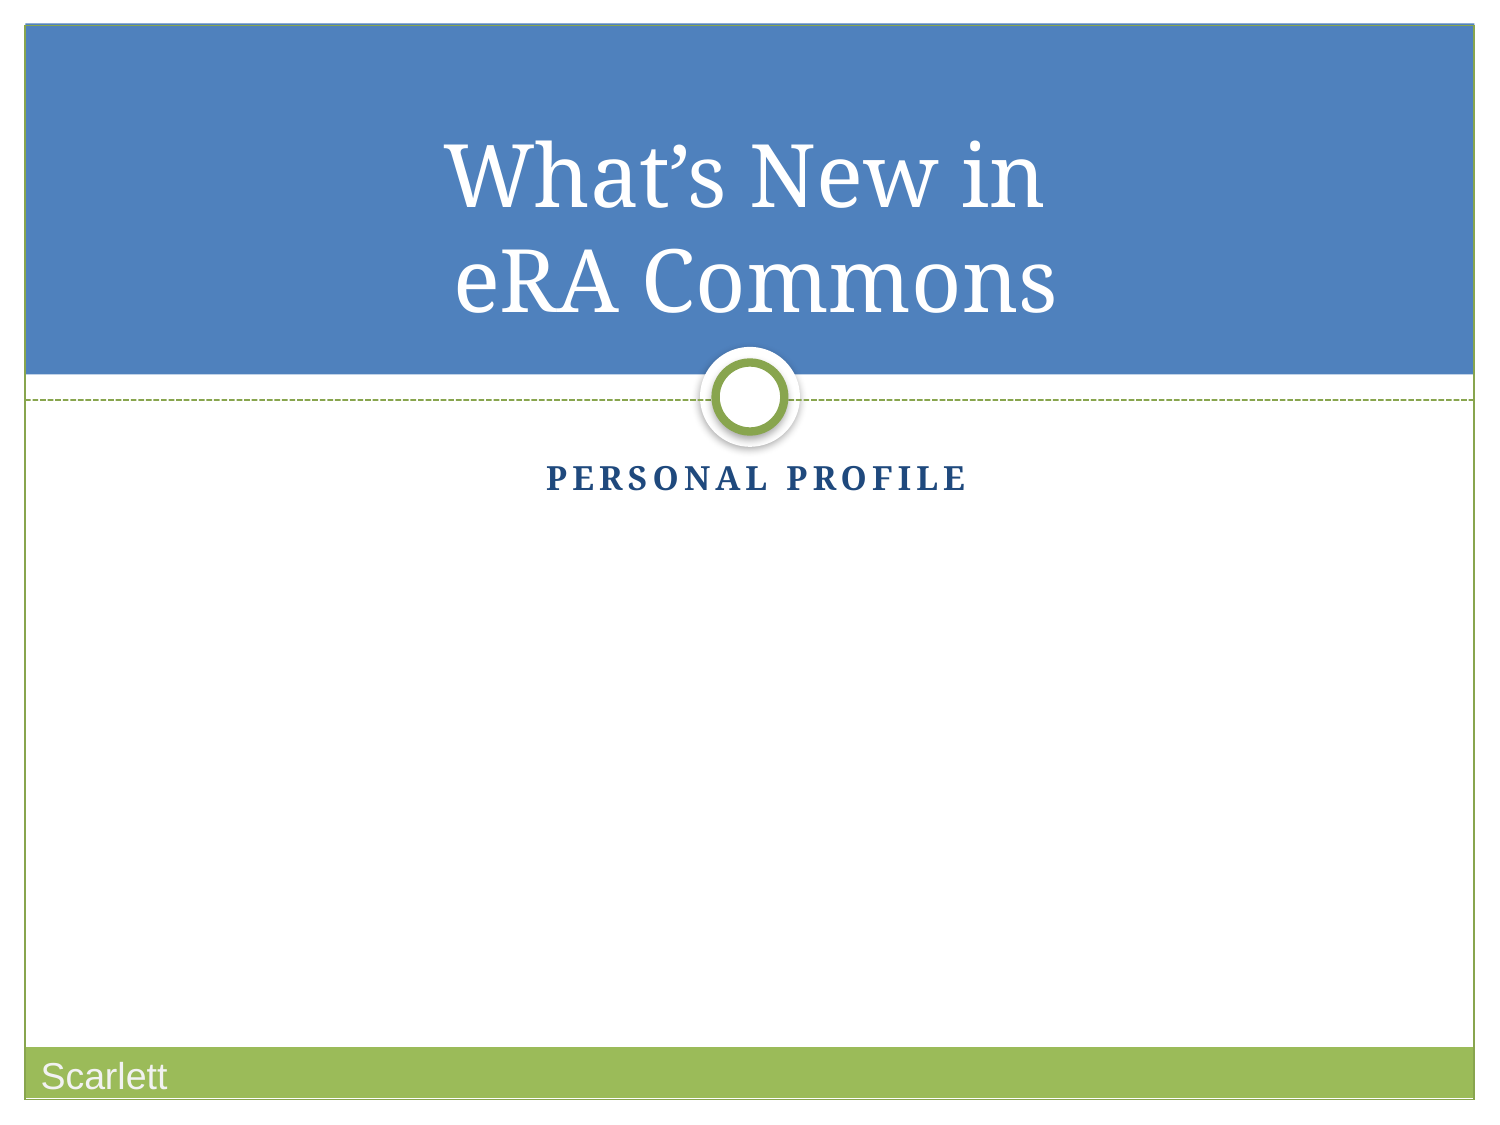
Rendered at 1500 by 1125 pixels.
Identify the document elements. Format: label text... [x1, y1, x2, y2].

text_box Scarlett [25, 1045, 183, 1105]
title What’s New in eRA Commons [118, 87, 1394, 338]
list Personal Profile [224, 449, 1288, 725]
